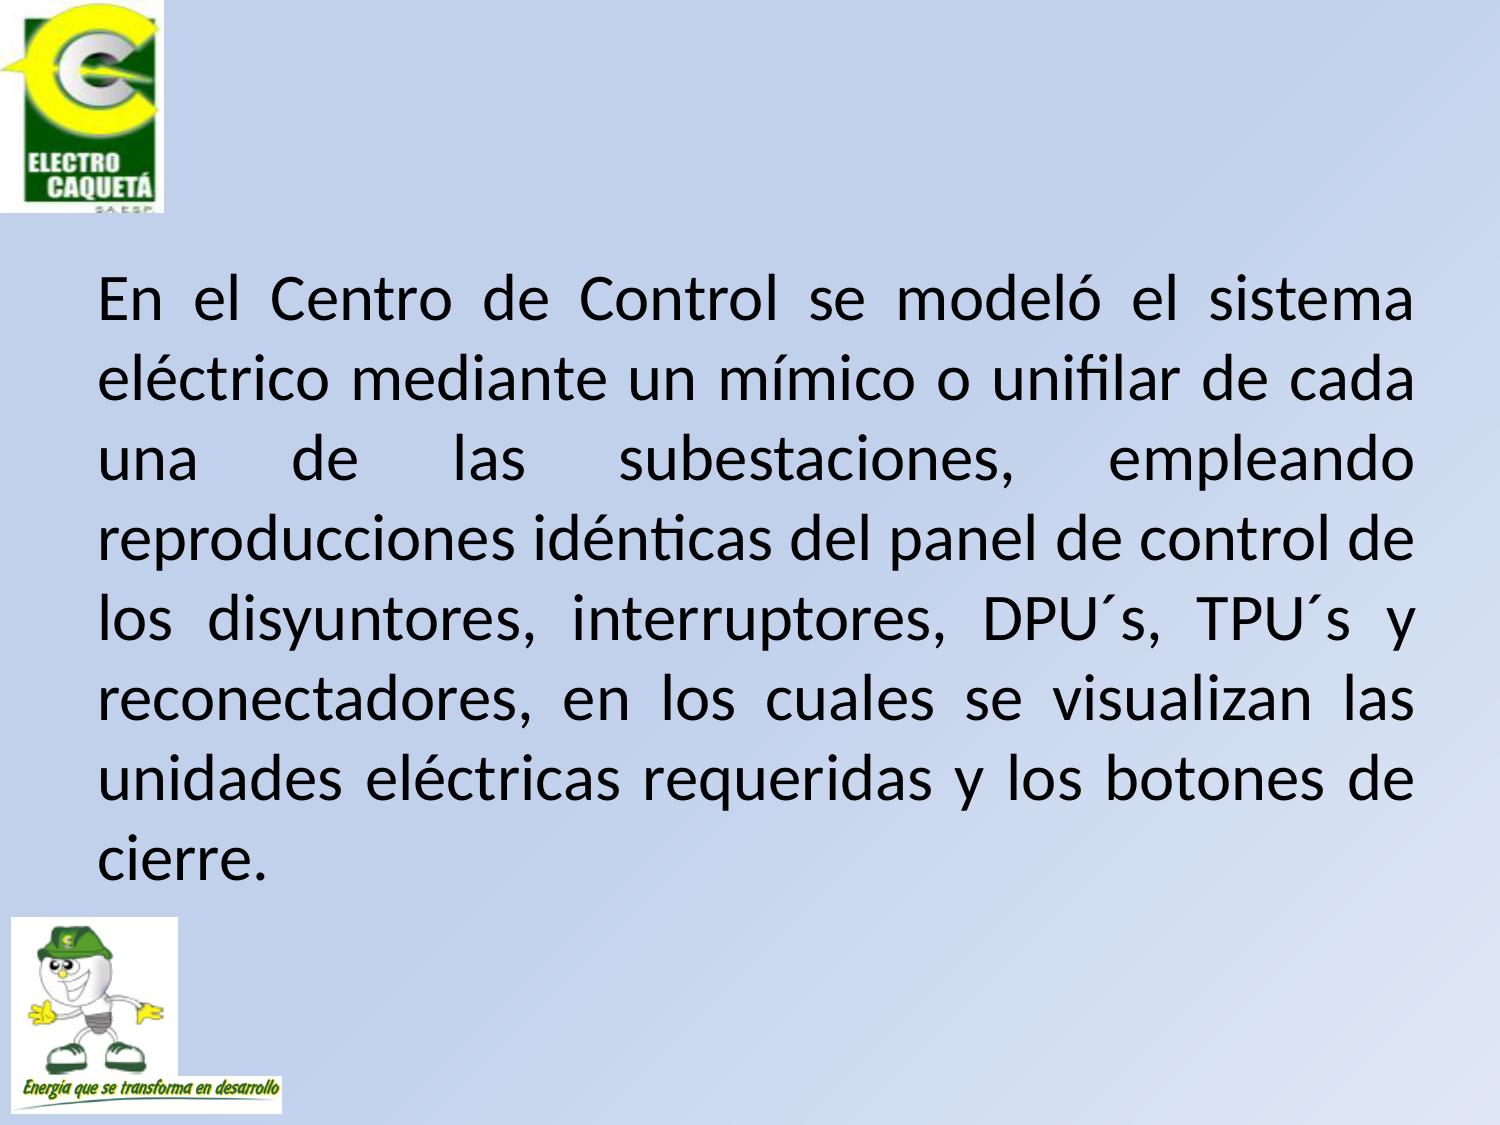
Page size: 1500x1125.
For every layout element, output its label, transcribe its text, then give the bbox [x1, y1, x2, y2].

picture [0, 0, 165, 213]
picture [11, 916, 282, 1114]
list En el Centro de Control se modeló el sistema eléctrico mediante un mímico o unifilar de cada una de las subestaciones, empleando reproducciones idénticas del panel de control de los disyuntores, interruptores, DPU´s, TPU´s y reconectadores, en los cuales se visualizan las unidades eléctricas requeridas y los botones de cierre. [82, 246, 1432, 989]
